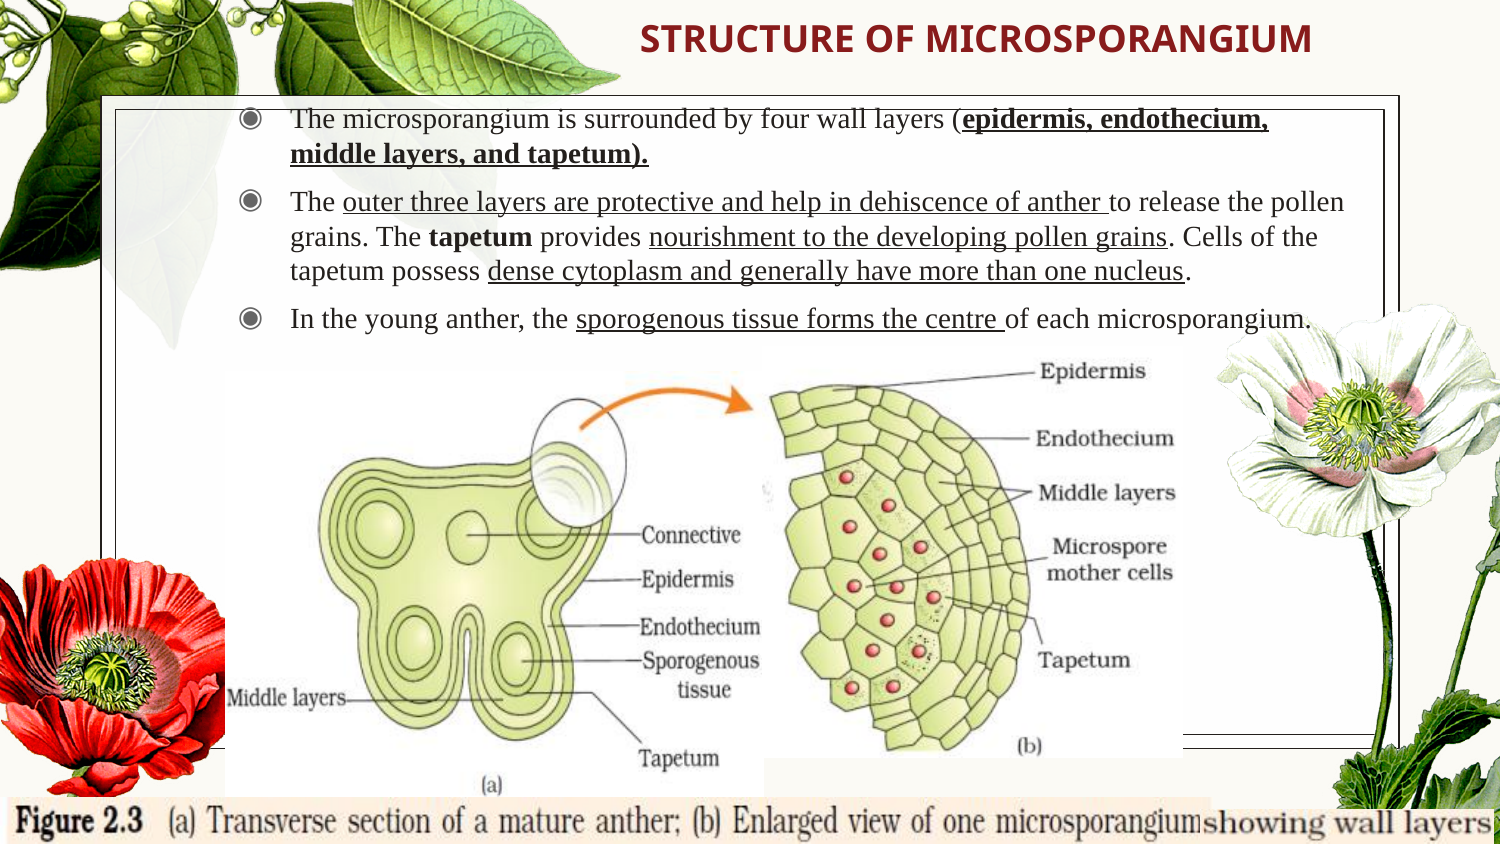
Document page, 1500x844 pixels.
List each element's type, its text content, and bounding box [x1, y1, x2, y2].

picture [0, 303, 1500, 844]
list The microsporangium is surrounded by four wall layers (epidermis, endothecium, middle layers, and tapetum). The outer three layers are protective and help in dehiscence of anther to release the pollen grains. The tapetum provides nourishment to the developing pollen grains. Cells of the tapetum possess dense cytoplasm and generally have more than one nucleus. In the young anther, the sporogenous tissue forms the centre of each microsporangium. [200, 84, 1363, 693]
title STRUCTURE OF MICROSPORANGIUM [624, 0, 1358, 76]
picture [0, 0, 624, 376]
